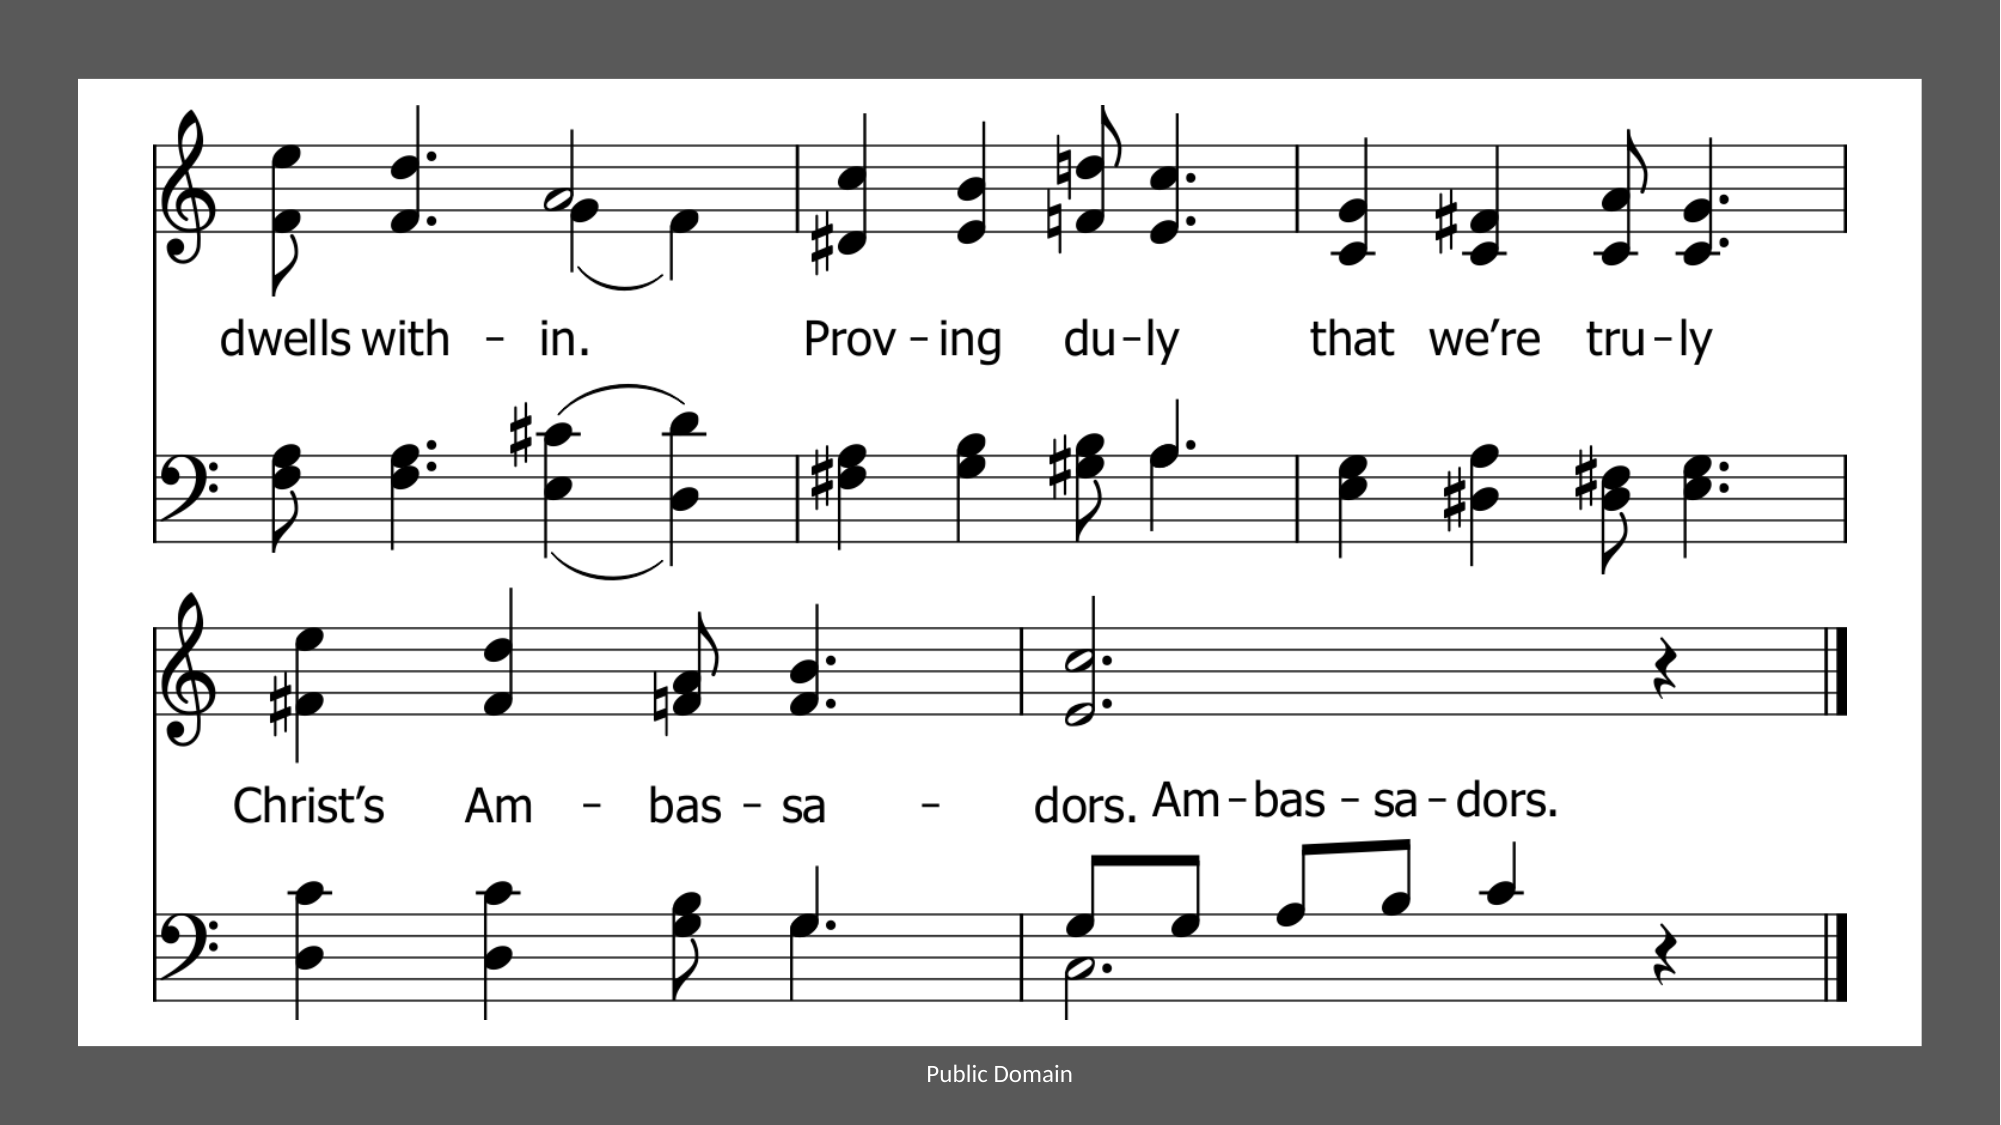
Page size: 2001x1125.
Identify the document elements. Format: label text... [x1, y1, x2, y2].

picture [153, 105, 1847, 1020]
text_box [77, 78, 1923, 1047]
text_box [0, 0, 2000, 1125]
footer Public Domain [662, 1042, 1338, 1103]
